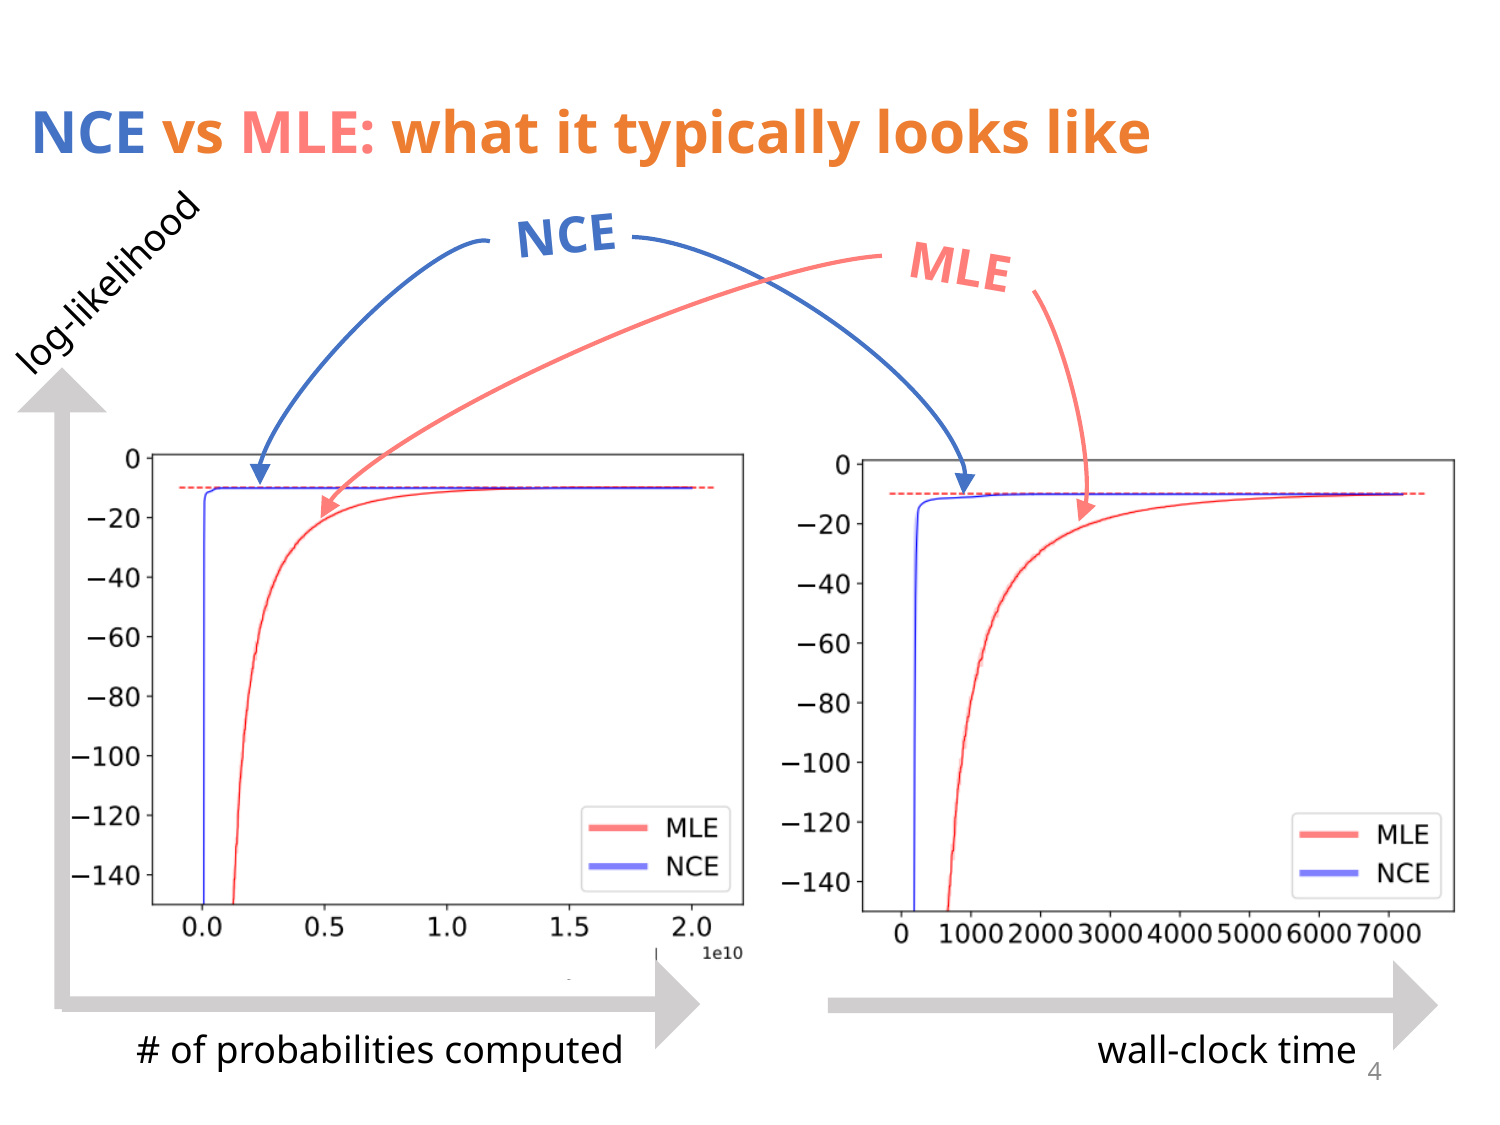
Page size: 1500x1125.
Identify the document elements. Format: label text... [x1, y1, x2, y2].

text_box MLE [888, 217, 1033, 314]
text_box wall-clock time [1082, 1018, 1373, 1079]
text_box [631, 236, 764, 301]
text_box [826, 1001, 1440, 1053]
text_box [274, 239, 490, 431]
slide_number 3 [1059, 1042, 1397, 1103]
text_box [734, 300, 951, 437]
text_box [14, 365, 110, 431]
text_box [722, 437, 1473, 1001]
title NCE vs MLE: what it typically looks like [15, 59, 1485, 210]
text_box [60, 995, 702, 1052]
text_box log-likelihood [0, 165, 225, 396]
text_box NCE [497, 189, 635, 277]
text_box [53, 995, 60, 1011]
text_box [12, 431, 763, 995]
text_box # of probabilities computed [121, 1018, 640, 1079]
text_box [420, 255, 882, 431]
text_box [1033, 290, 1083, 437]
